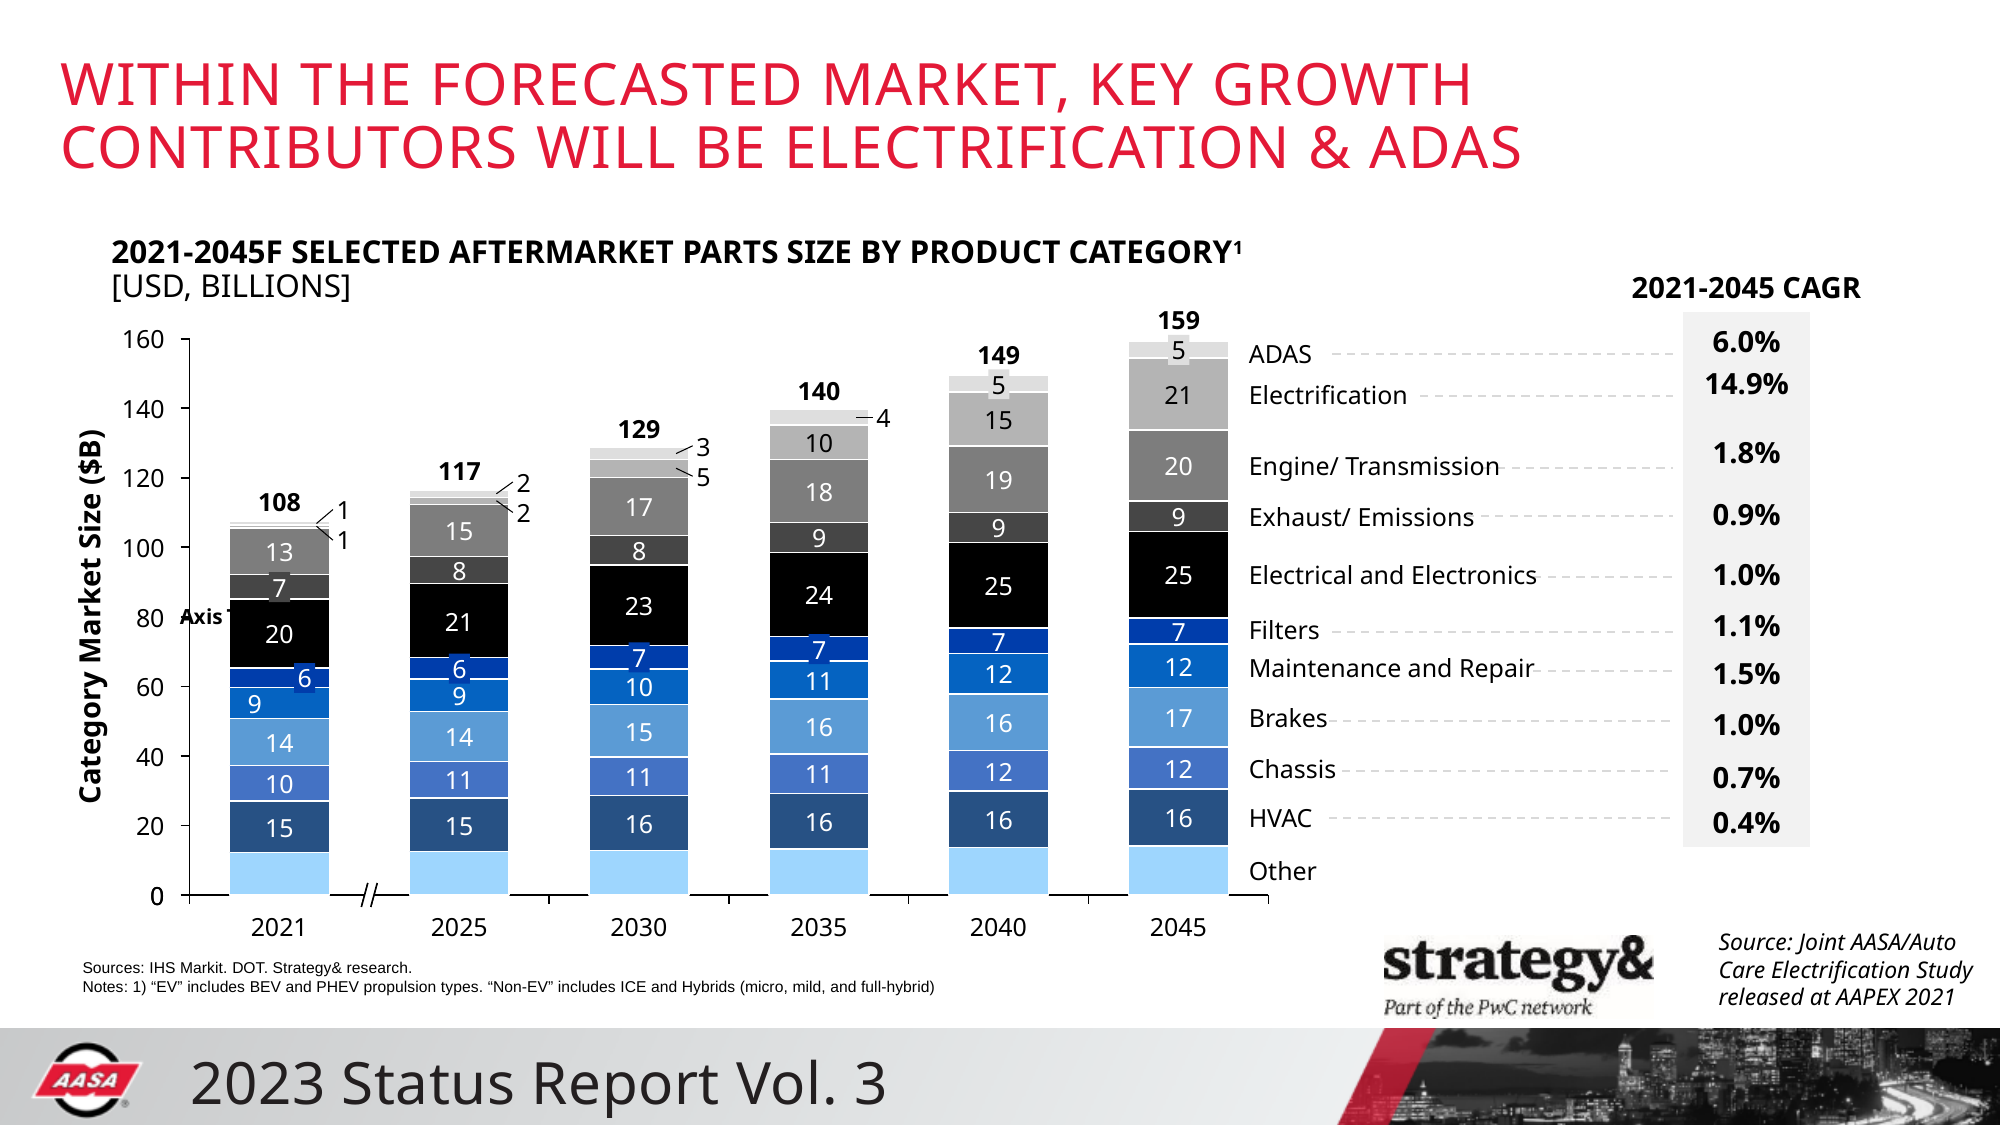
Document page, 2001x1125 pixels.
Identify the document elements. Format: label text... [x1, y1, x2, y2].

text_box 160 [126, 323, 165, 354]
text_box Sources: IHS Markit. DOT. Strategy& research. Notes: 1) “EV” includes BEV and PHEV propulsion types. “Non-EV” includes ICE and Hybrids (micro, mild, and full-hybrid) [82, 958, 1283, 1003]
text_box 2021-2045 CAGR [1631, 269, 1862, 305]
table_cell 0.7% [1683, 744, 1810, 797]
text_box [676, 468, 693, 476]
table_cell 14.9% [1683, 361, 1810, 403]
text_box 0 [151, 880, 165, 911]
text_box Exhaust/ Emissions [1282, 500, 1444, 532]
text_box Category Market Size ($B) [71, 461, 107, 773]
text_box 2045 [1152, 911, 1206, 942]
text_box 20 [139, 810, 165, 841]
text_box 2040 [972, 911, 1026, 942]
text_box 120 [126, 462, 165, 493]
text_box Source: Joint AASA/Auto Care Electrification Study released at AAPEX 2021 [1703, 920, 1995, 1018]
text_box Brakes [1282, 702, 1316, 733]
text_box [316, 526, 333, 540]
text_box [676, 446, 693, 454]
table_cell 0.4% [1683, 797, 1810, 847]
title WITHIN THE FORECASTED MARKET, KEY GROWTH CONTRIBUTORS WILL BE ELECTRIFICATION & ADAS [45, 26, 1950, 211]
table_cell 1.5% [1683, 645, 1810, 693]
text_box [496, 482, 513, 494]
text_box 2021 [252, 911, 306, 942]
table_cell 1.0% [1683, 693, 1810, 744]
text_box 2030 [612, 911, 666, 942]
text_box 100 [126, 532, 165, 563]
picture [1384, 935, 1654, 1019]
text_box 159 [1155, 304, 1203, 325]
table_cell 1.0% [1683, 534, 1810, 594]
text_box Other [1282, 855, 1309, 887]
picture [0, 1028, 2000, 1125]
text_box Chassis [1282, 752, 1323, 784]
text_box 40 [139, 741, 165, 772]
text_box ADAS [1282, 338, 1305, 370]
text_box Electrical and Electronics [1282, 559, 1501, 591]
text_box 2025 [432, 911, 486, 942]
text_box HVAC [1282, 802, 1306, 834]
text_box Maintenance and Repair [1282, 652, 1498, 684]
text_box 60 [139, 671, 165, 702]
table_cell 1.1% [1683, 594, 1810, 645]
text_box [496, 500, 513, 513]
text_box 80 [139, 602, 165, 632]
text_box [316, 509, 333, 524]
text_box 140 [126, 393, 165, 424]
table_header 6.0% [1683, 312, 1810, 361]
text_box Engine/ Transmission [1282, 450, 1464, 482]
chart [175, 325, 1282, 909]
list 2021-2045F Selected aftermarket parts size by product category1 [USD, Billions] [96, 228, 1902, 312]
text_box Filters [1282, 614, 1311, 646]
table_cell 1.8% [1683, 403, 1810, 472]
text_box 2035 [792, 911, 846, 942]
text_box Electrification [1282, 378, 1389, 410]
table_cell 0.9% [1683, 472, 1810, 534]
